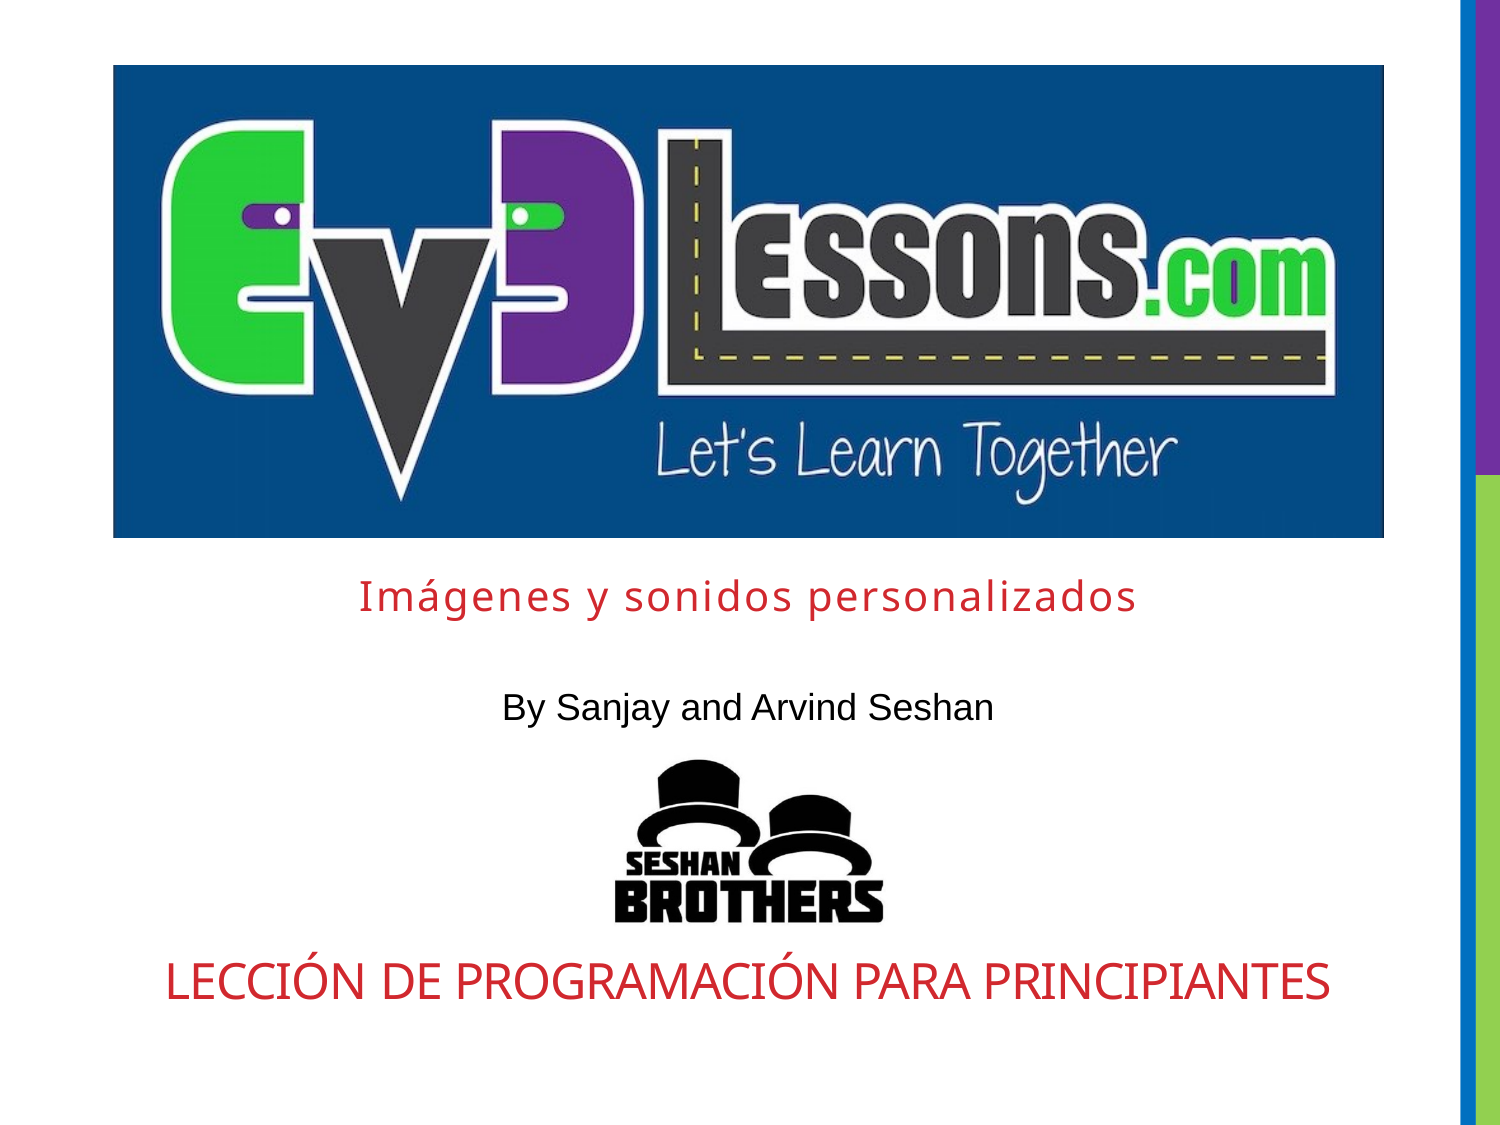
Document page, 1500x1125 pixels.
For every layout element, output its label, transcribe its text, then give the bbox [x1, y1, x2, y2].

picture [113, 65, 1384, 538]
subtitle Imágenes y sonidos personalizados [185, 562, 1311, 713]
title Lección de Programación PARA Principiantes [23, 941, 1474, 1041]
picture [608, 752, 889, 928]
